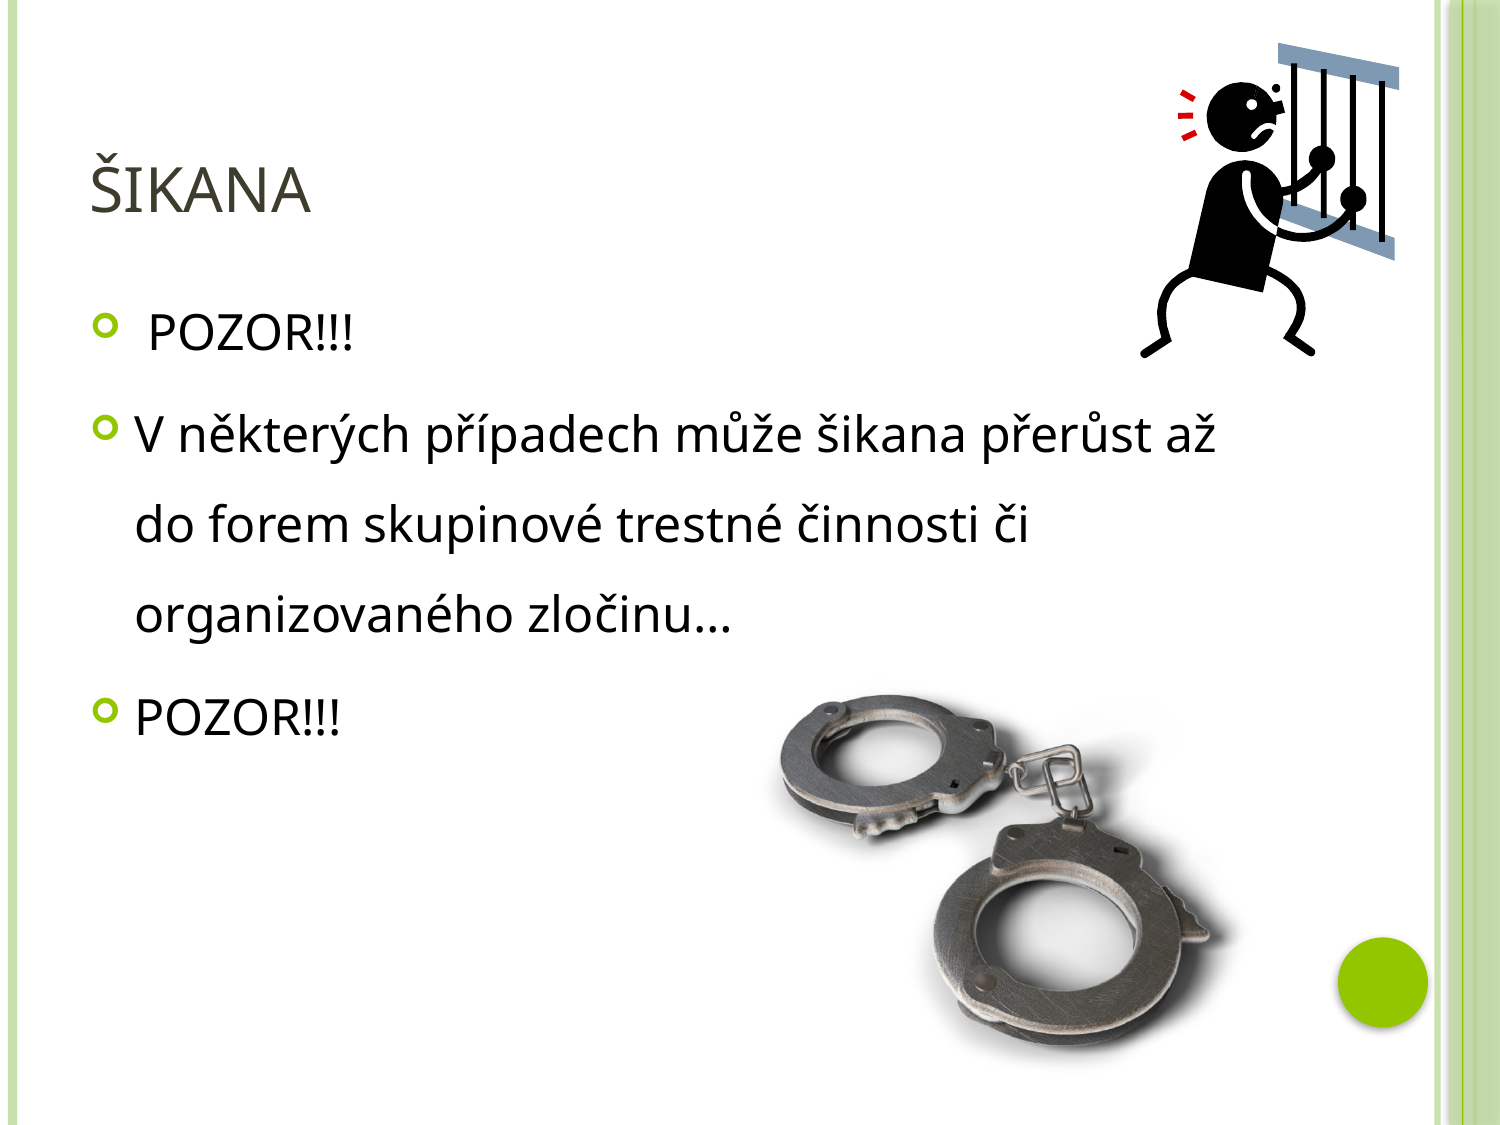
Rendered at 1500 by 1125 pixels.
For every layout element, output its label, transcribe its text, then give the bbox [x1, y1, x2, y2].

title Šikana [75, 45, 1134, 233]
picture [1139, 42, 1400, 360]
list POZOR!!! V některých případech může šikana přerůst až do forem skupinové trestné činnosti či organizovaného zločinu… POZOR!!! [75, 262, 1300, 1062]
picture [702, 644, 1312, 1102]
